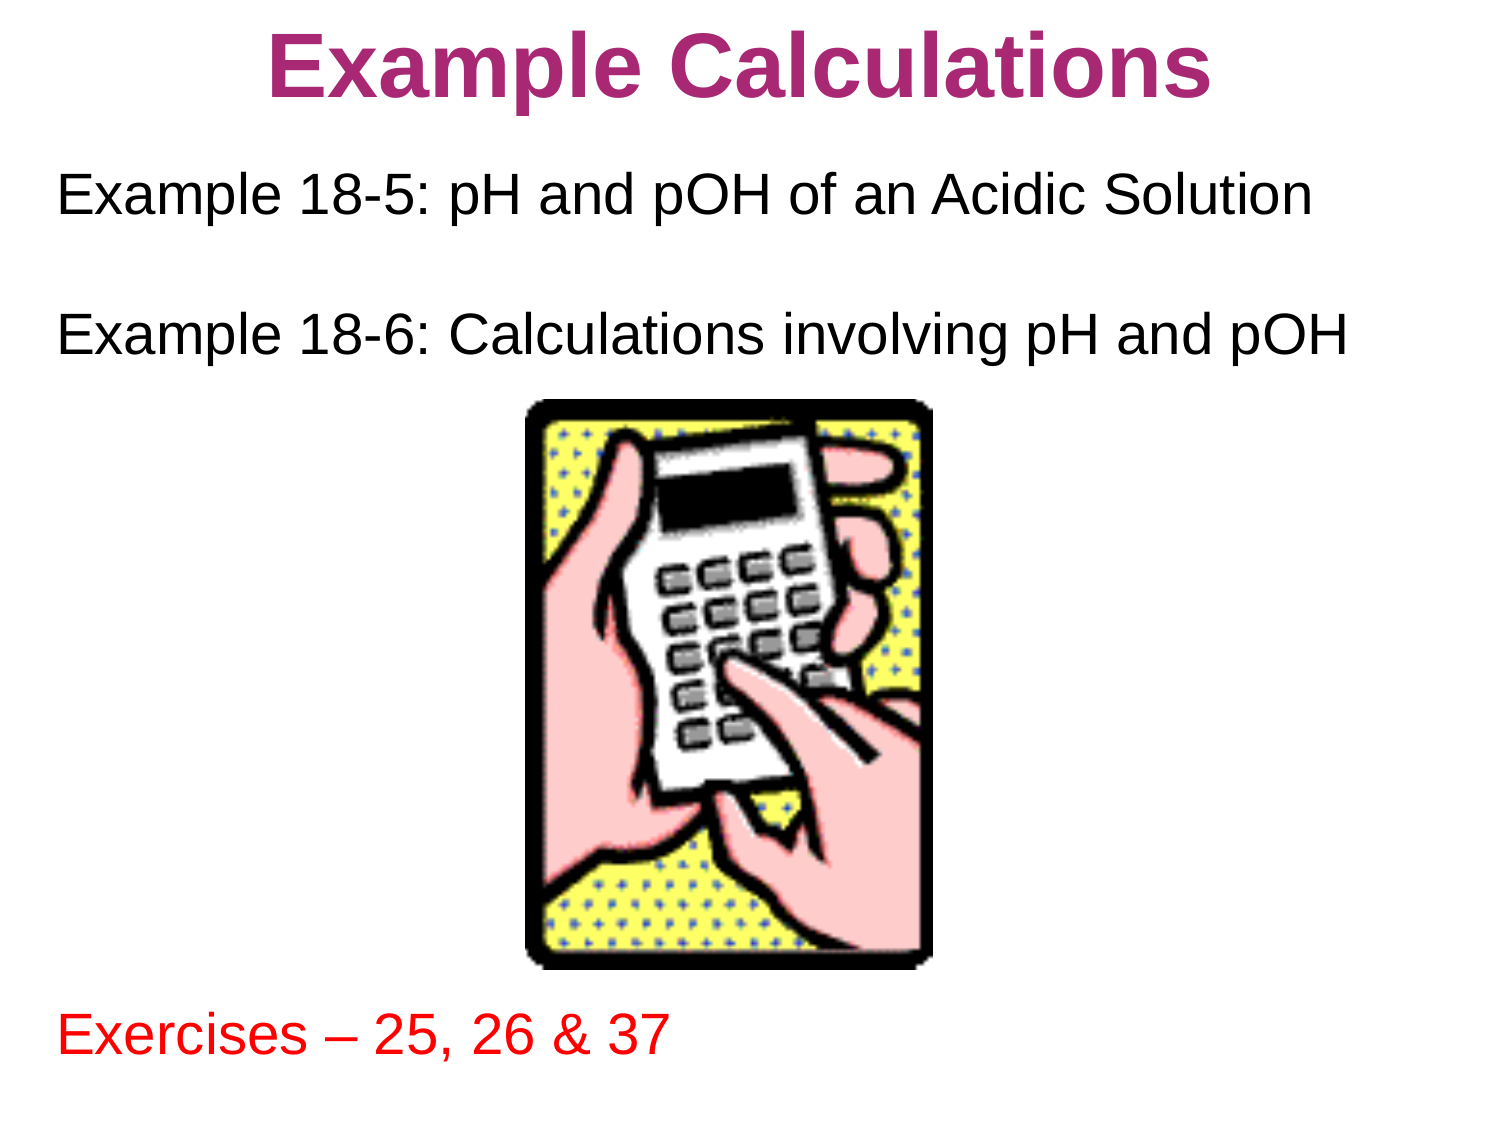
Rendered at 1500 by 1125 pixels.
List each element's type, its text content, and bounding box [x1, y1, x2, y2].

text_box Example 18-5: pH and pOH of an Acidic Solution Example 18-6: Calculations involving pH and pOH Exercises – 25, 26 & 37 [41, 149, 1459, 1074]
title Example Calculations [0, 7, 1487, 115]
picture [524, 399, 934, 970]
